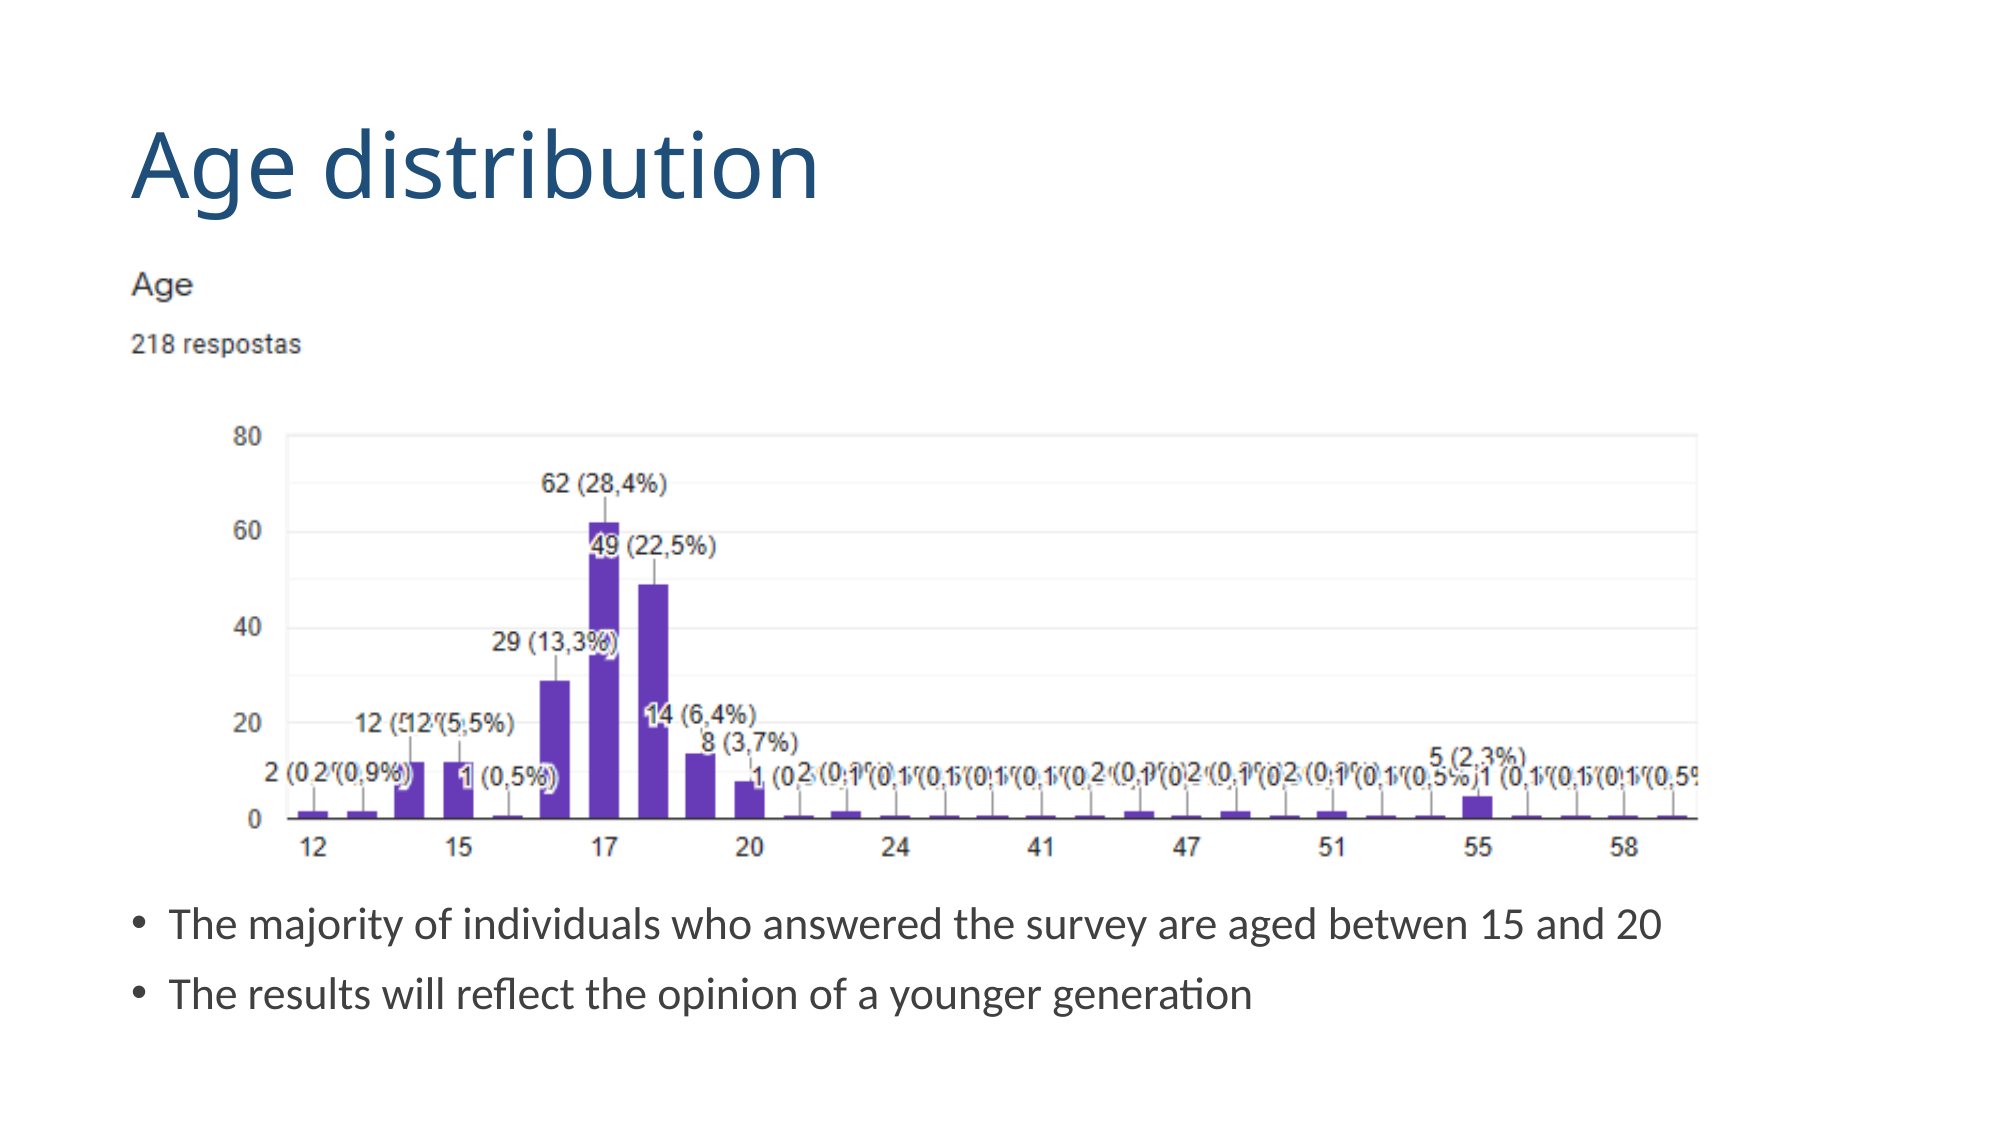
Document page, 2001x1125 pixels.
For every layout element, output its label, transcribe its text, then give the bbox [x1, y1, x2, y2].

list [108, 232, 1722, 953]
title Age distribution [116, 59, 1841, 278]
list The majority of individuals who answered the survey are aged betwen 15 and 20 The results will reflect the opinion of a younger generation [116, 892, 1900, 1065]
